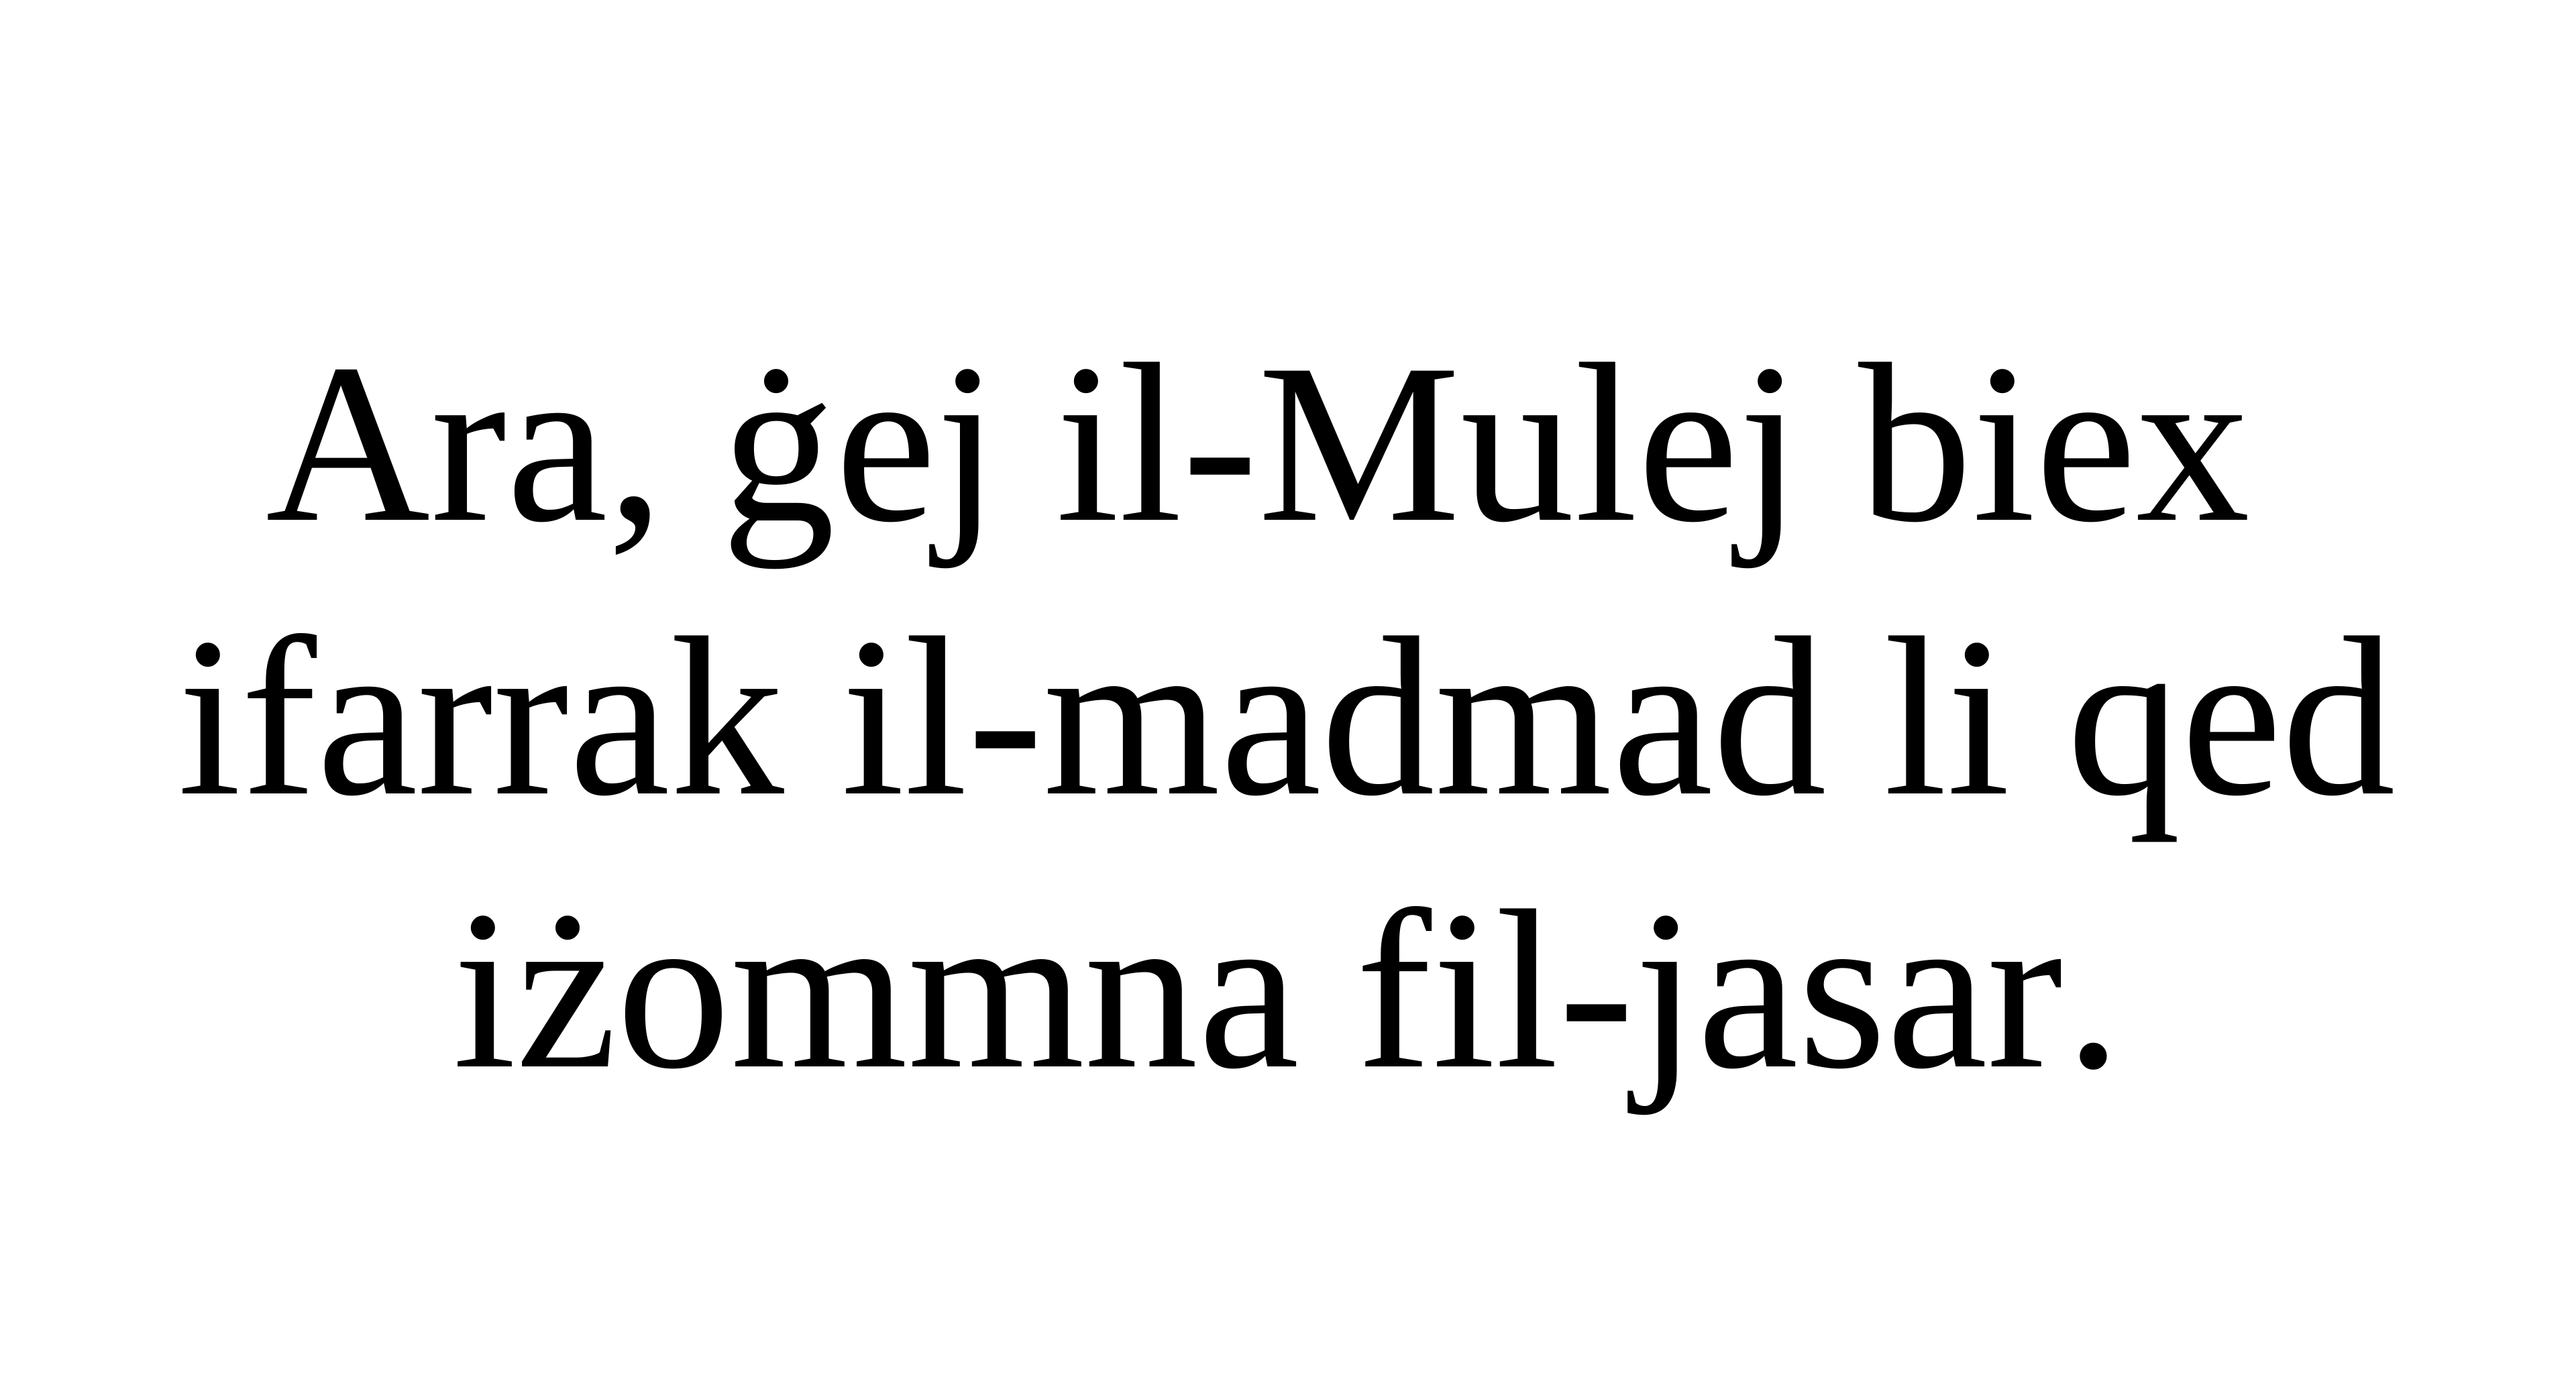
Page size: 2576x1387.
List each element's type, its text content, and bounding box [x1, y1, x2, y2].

text_box Ara, ġej il-Mulej biex ifarrak il-madmad li qed iżommna fil-jasar. [50, 281, 2525, 1124]
